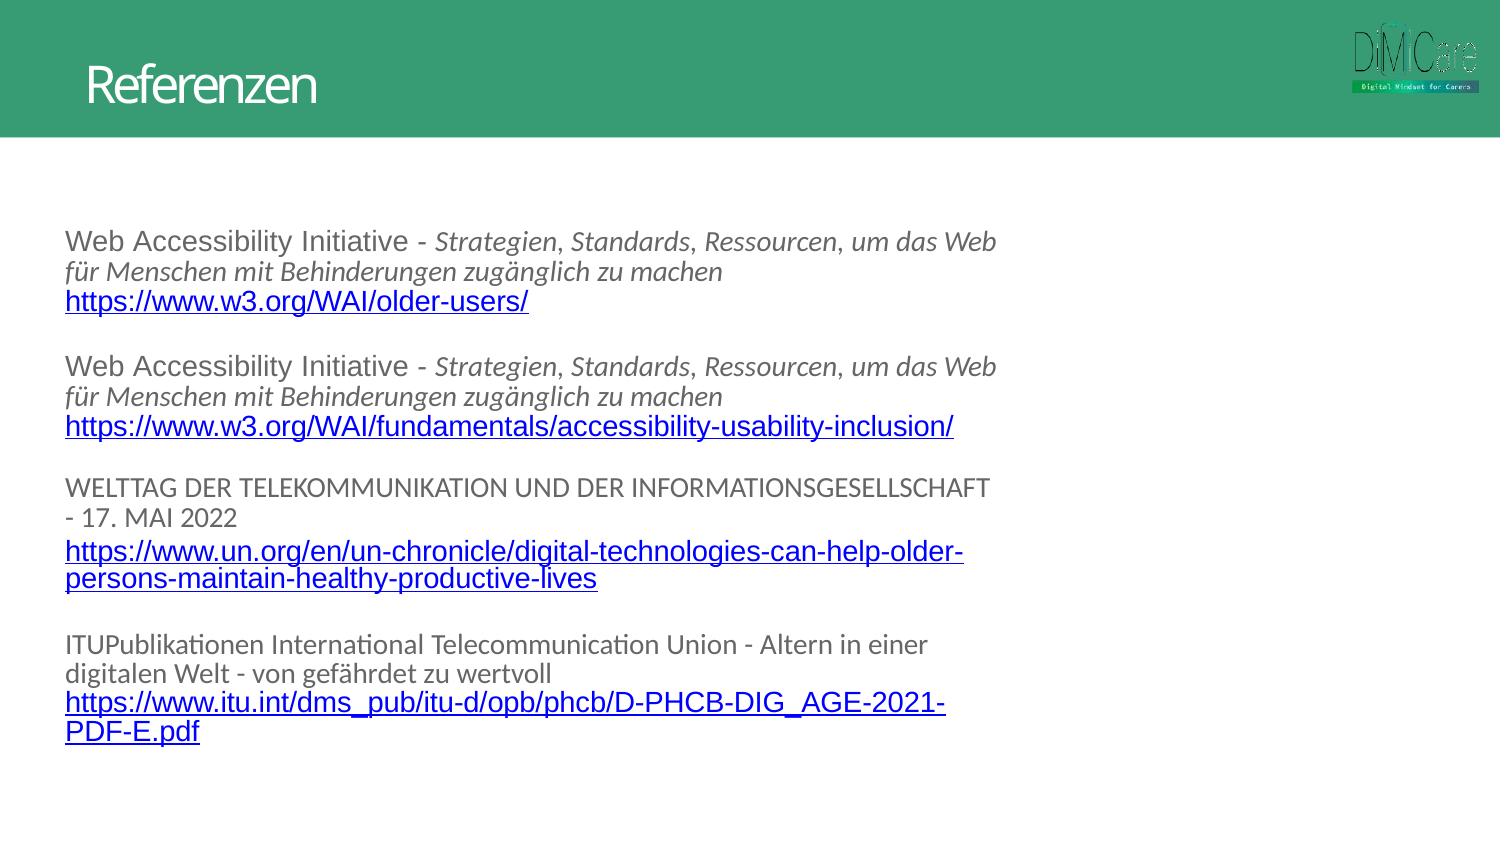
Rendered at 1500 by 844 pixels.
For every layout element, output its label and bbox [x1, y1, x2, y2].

text_box [0, 0, 1500, 844]
